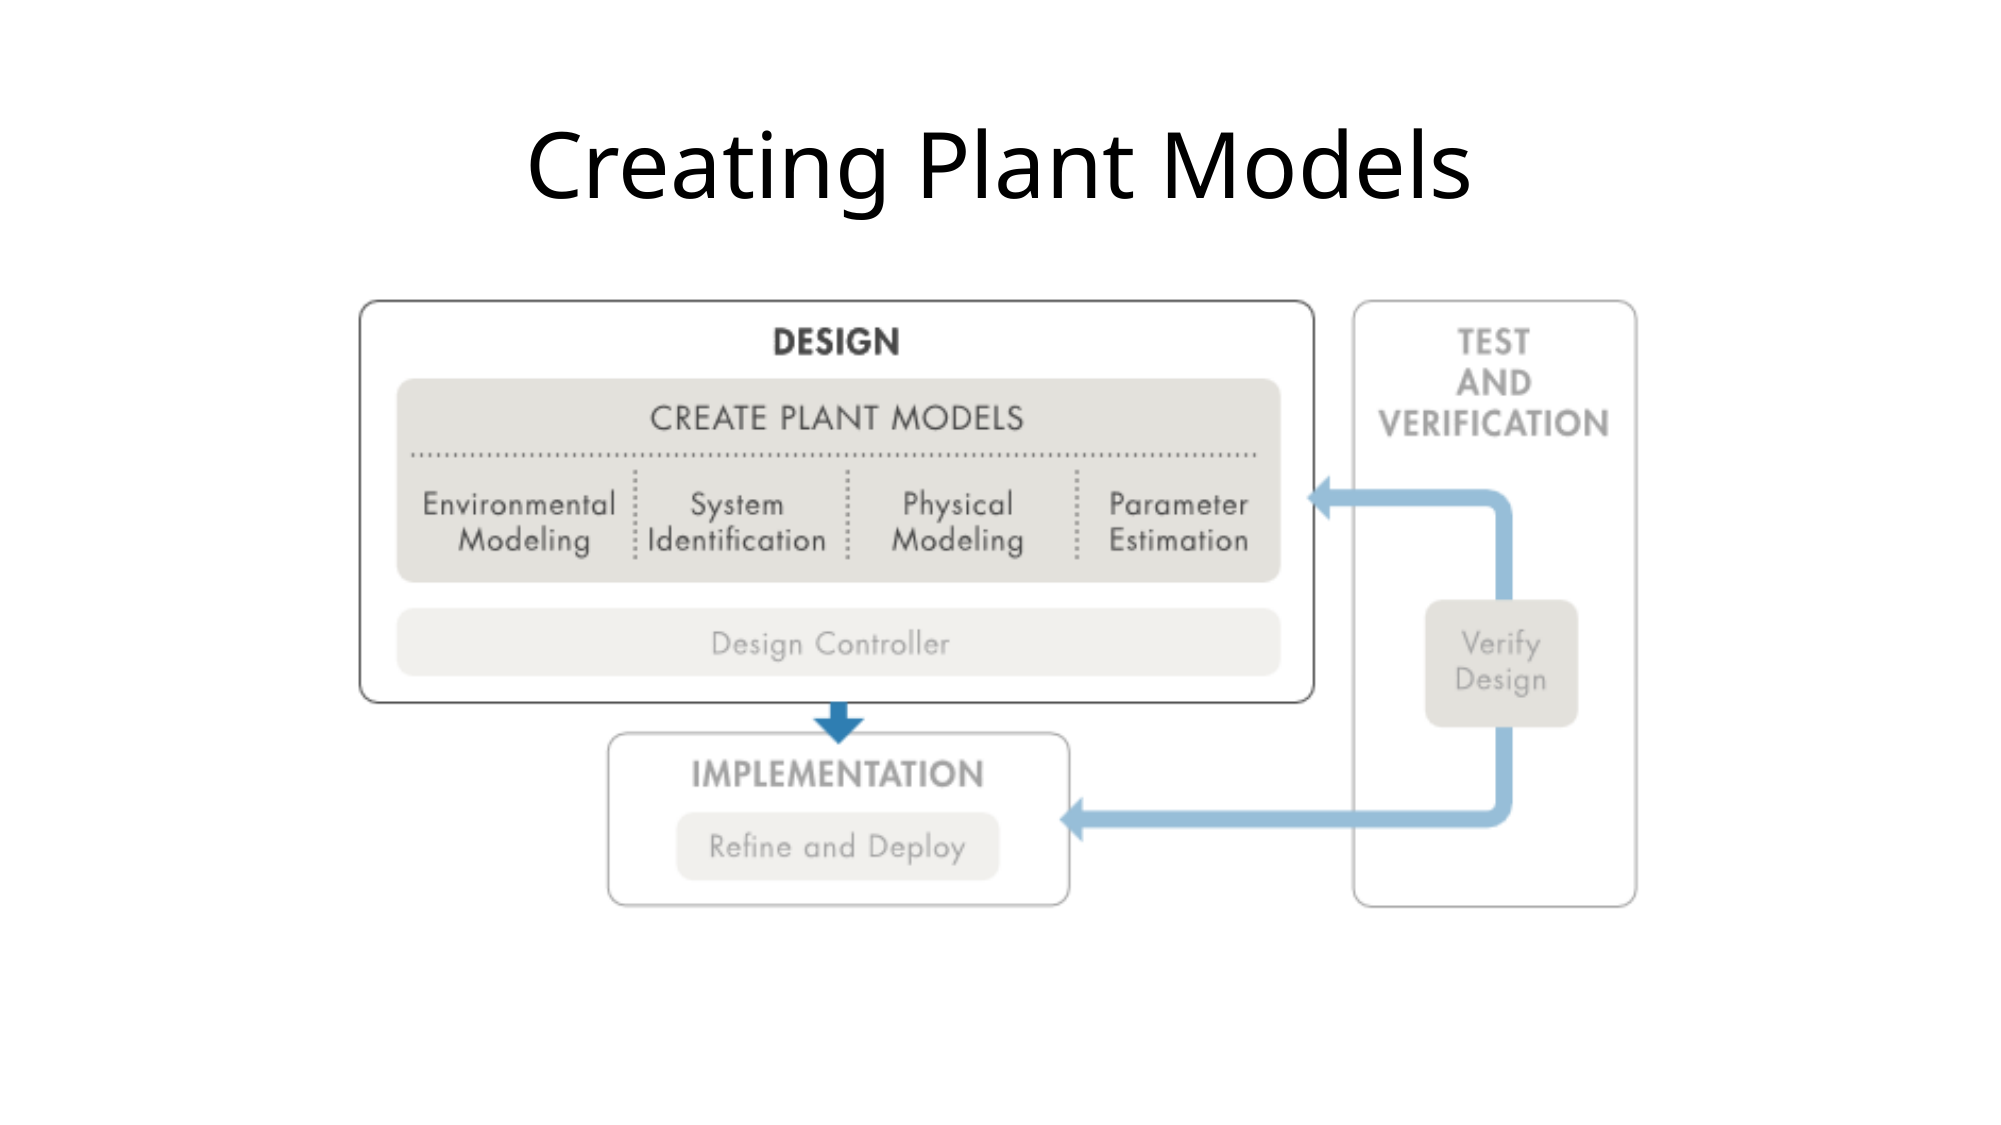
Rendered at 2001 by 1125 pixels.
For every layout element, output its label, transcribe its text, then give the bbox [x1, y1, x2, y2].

title Creating Plant Models [137, 59, 1863, 278]
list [336, 277, 1664, 936]
